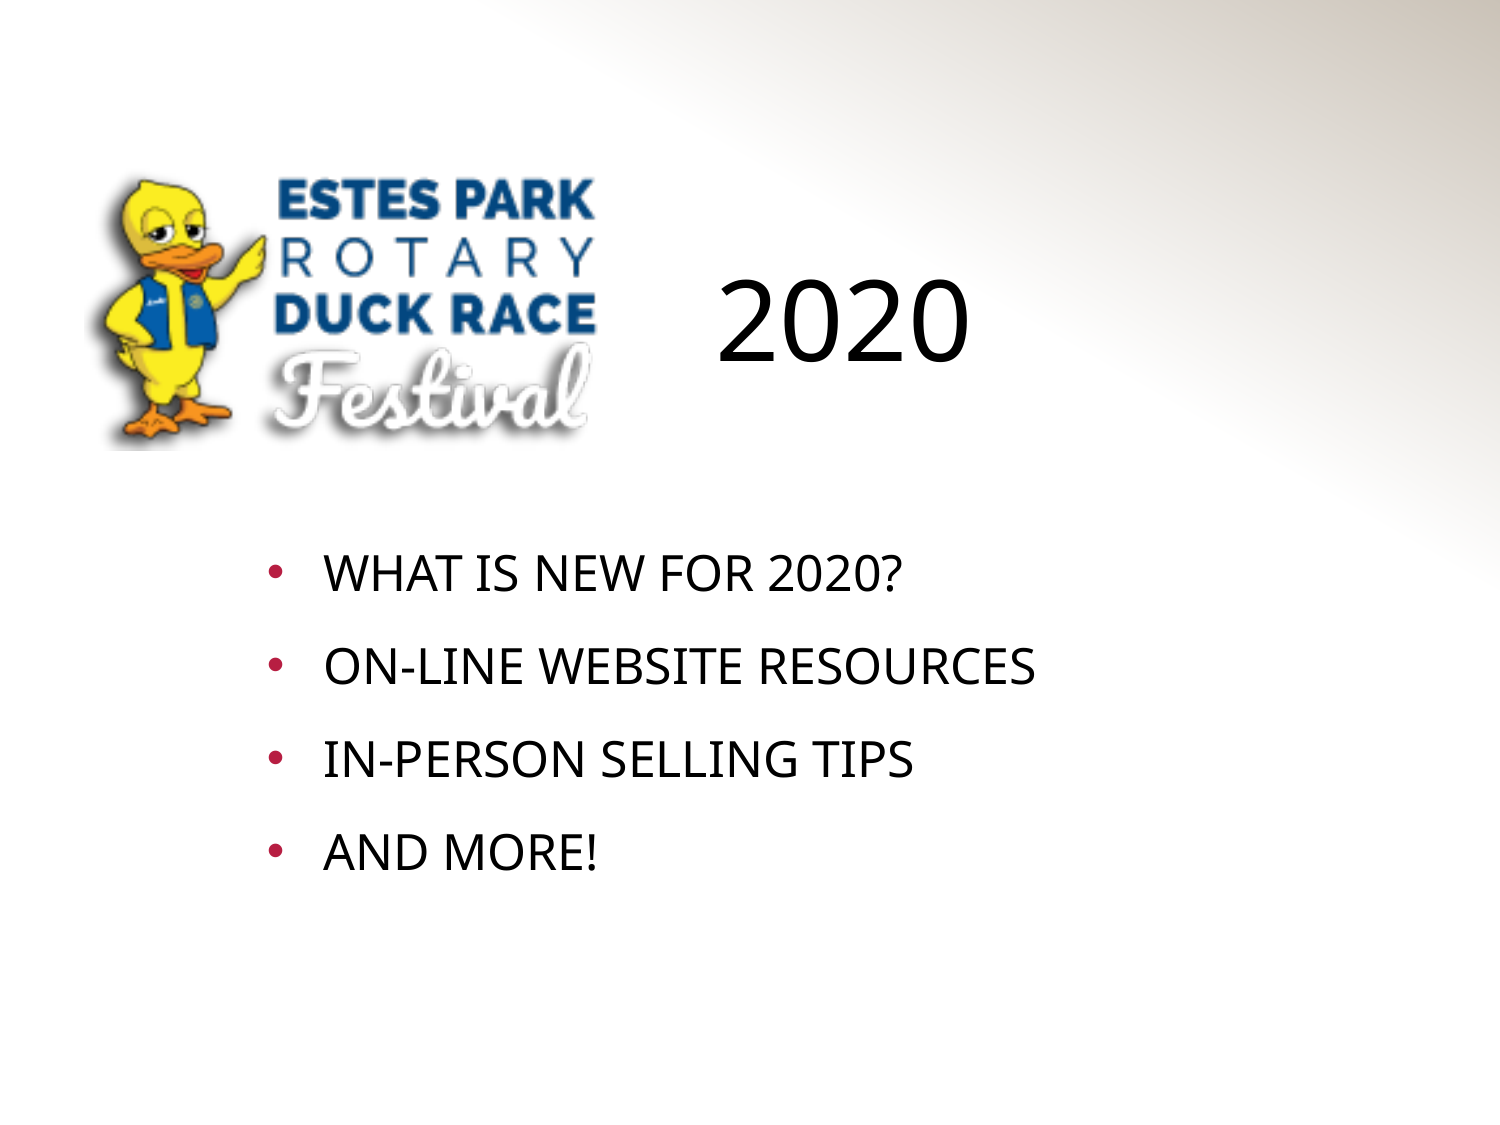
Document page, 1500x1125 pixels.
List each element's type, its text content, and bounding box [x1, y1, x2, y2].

subtitle What is new for 2020? On-line Website resources In-person selling TIPS and more! [251, 514, 1249, 895]
title 2020 [700, 230, 1228, 386]
picture [83, 165, 612, 451]
